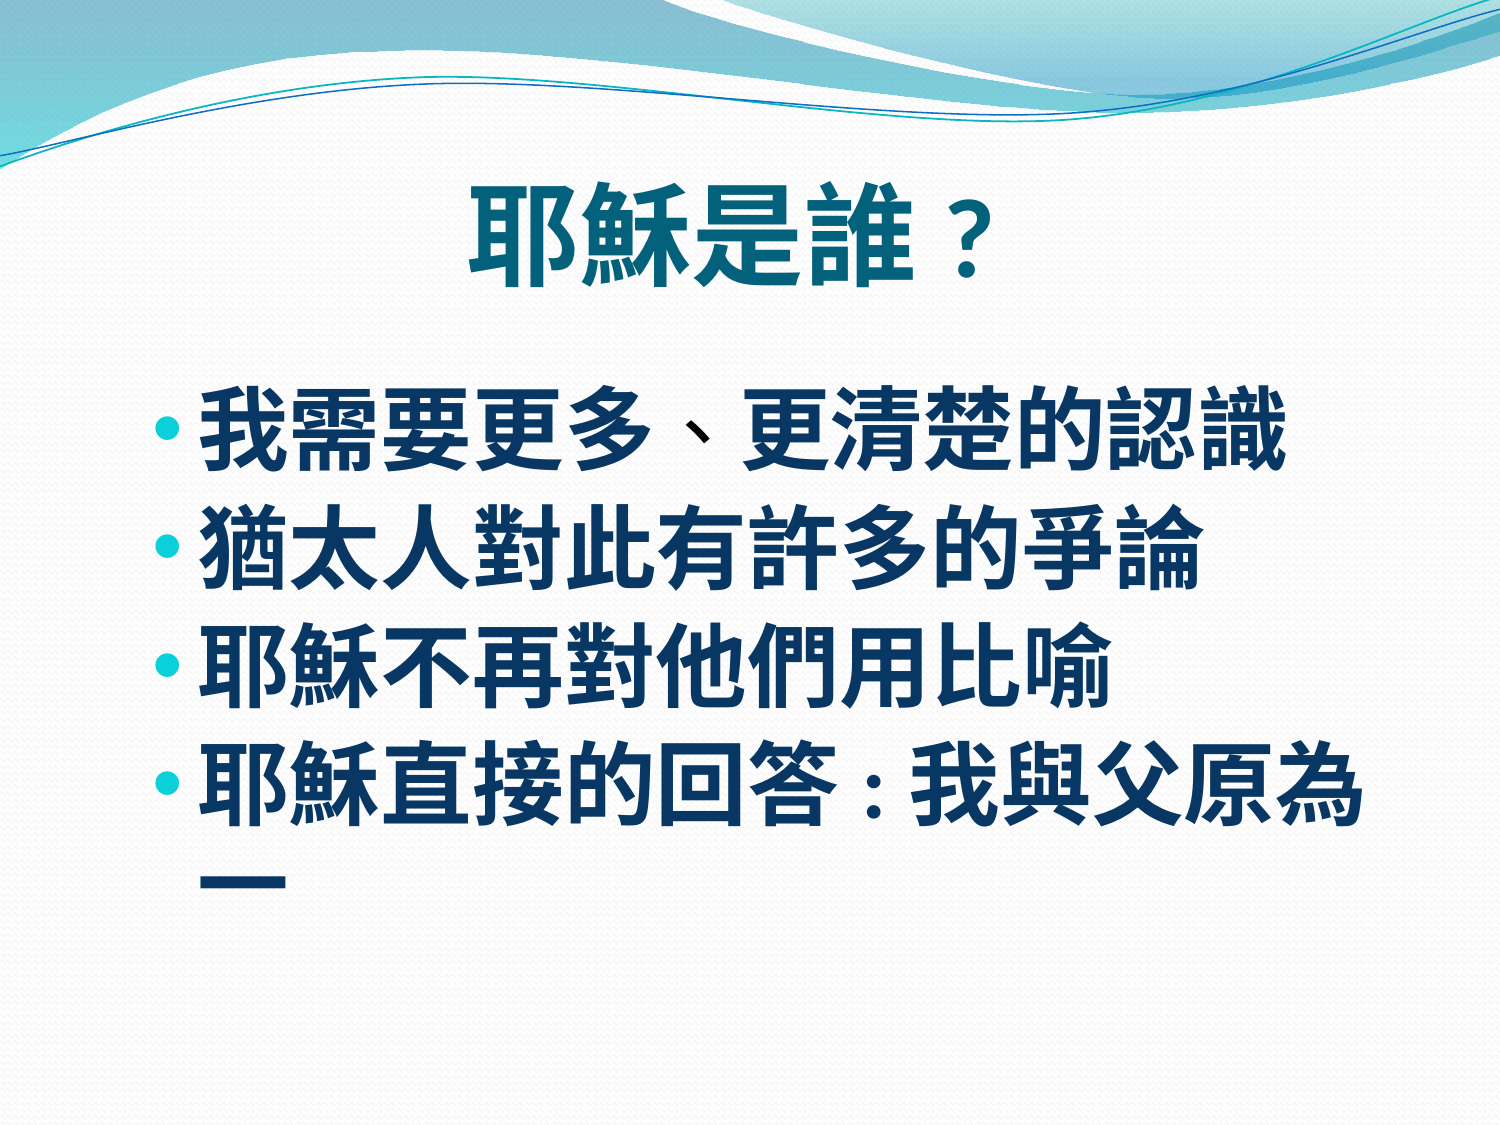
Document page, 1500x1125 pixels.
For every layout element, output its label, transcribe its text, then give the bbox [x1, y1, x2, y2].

title 耶穌是誰? [125, 137, 1338, 300]
list 我需要更多、更清楚的認識 猶太人對此有許多的爭論 耶穌不再對他們用比喻 耶穌直接的回答:我與父原為一 [137, 375, 1450, 1013]
